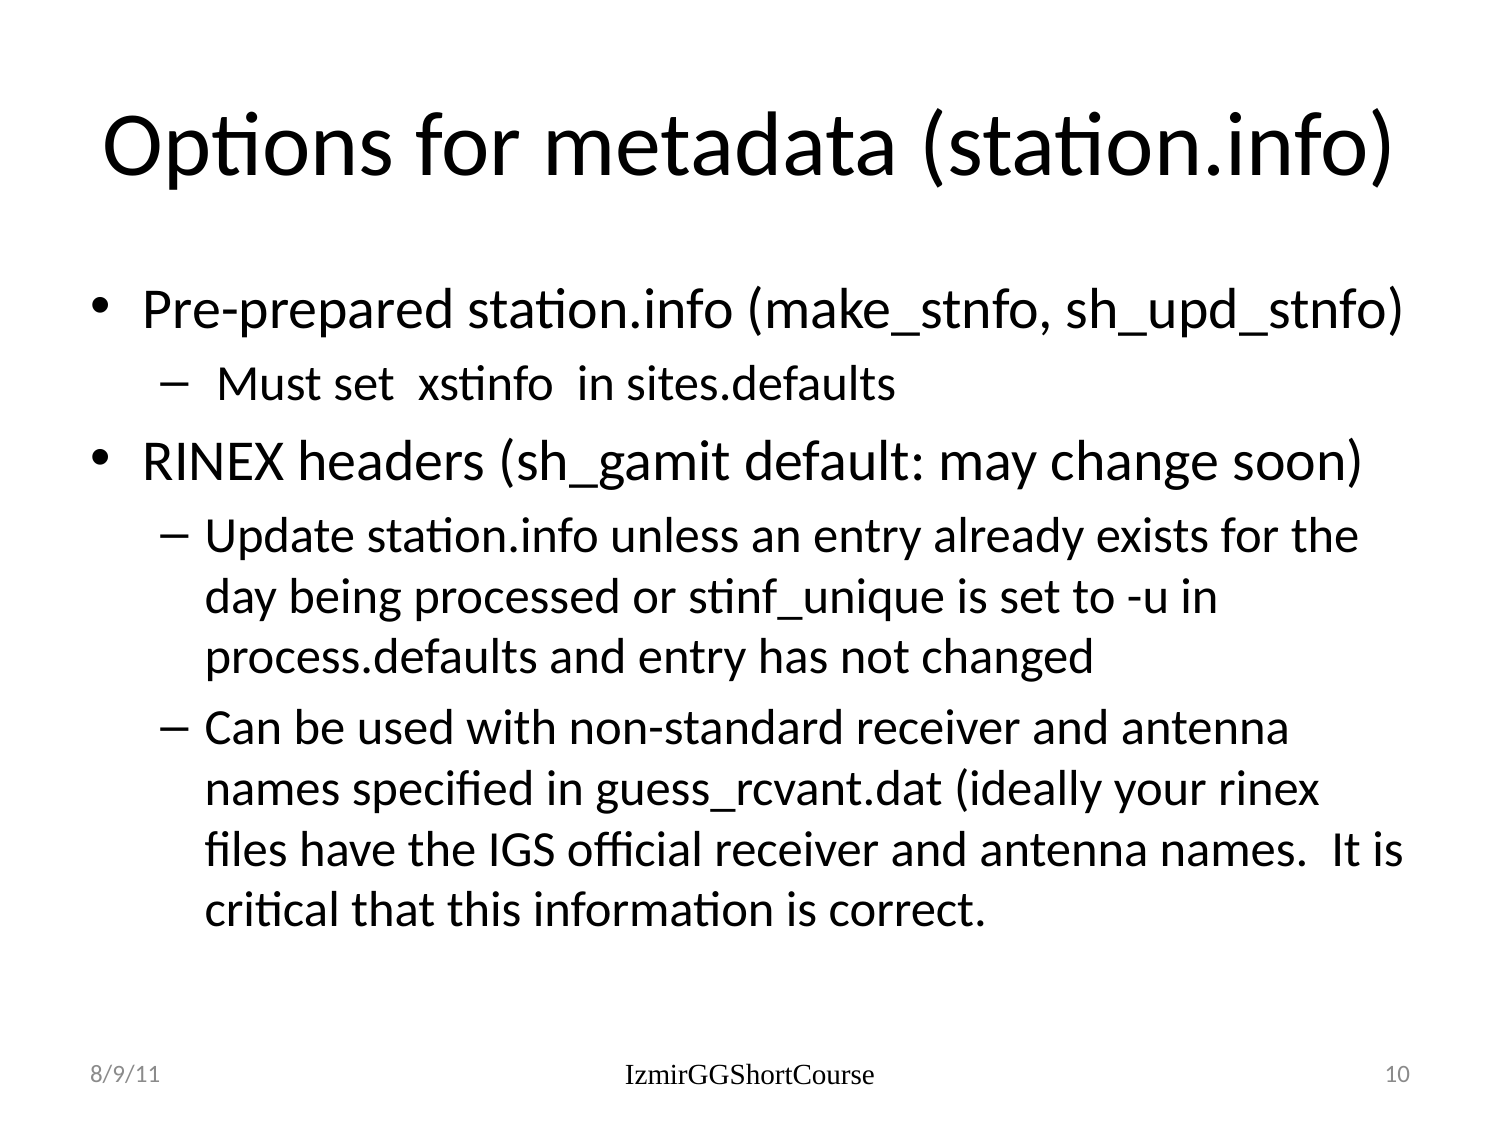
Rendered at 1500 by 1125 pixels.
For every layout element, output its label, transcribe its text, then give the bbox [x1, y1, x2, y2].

list Pre-prepared station.info (make_stnfo, sh_upd_stnfo) Must set xstinfo in sites.defaults RINEX headers (sh_gamit default: may change soon) Update station.info unless an entry already exists for the day being processed or stinf_unique is set to -u in process.defaults and entry has not changed Can be used with non-standard receiver and antenna names specified in guess_rcvant.dat (ideally your rinex files have the IGS official receiver and antenna names. It is critical that this information is correct. [75, 262, 1425, 1005]
slide_number 10 [1074, 1042, 1425, 1103]
footer IzmirGGShortCourse [512, 1042, 988, 1103]
title Options for metadata (station.info) [75, 45, 1425, 233]
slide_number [75, 1042, 425, 1103]
